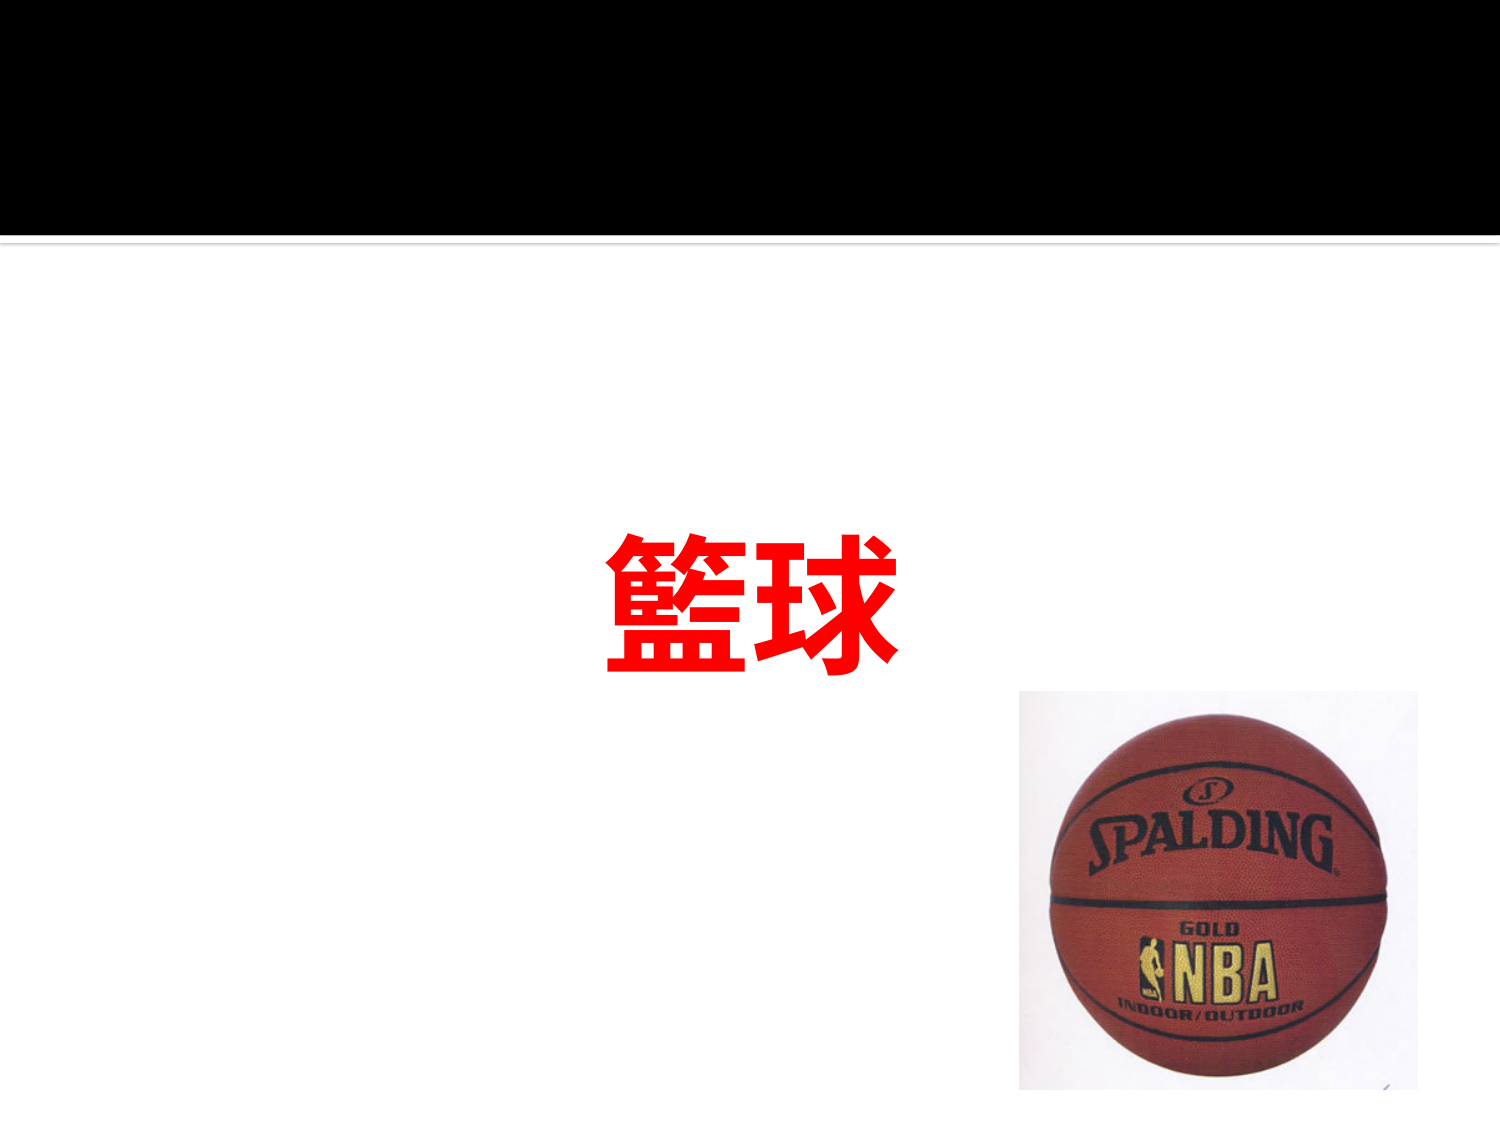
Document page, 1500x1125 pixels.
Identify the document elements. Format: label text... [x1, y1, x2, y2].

title 籃球 [585, 503, 914, 701]
picture [1019, 691, 1418, 1090]
